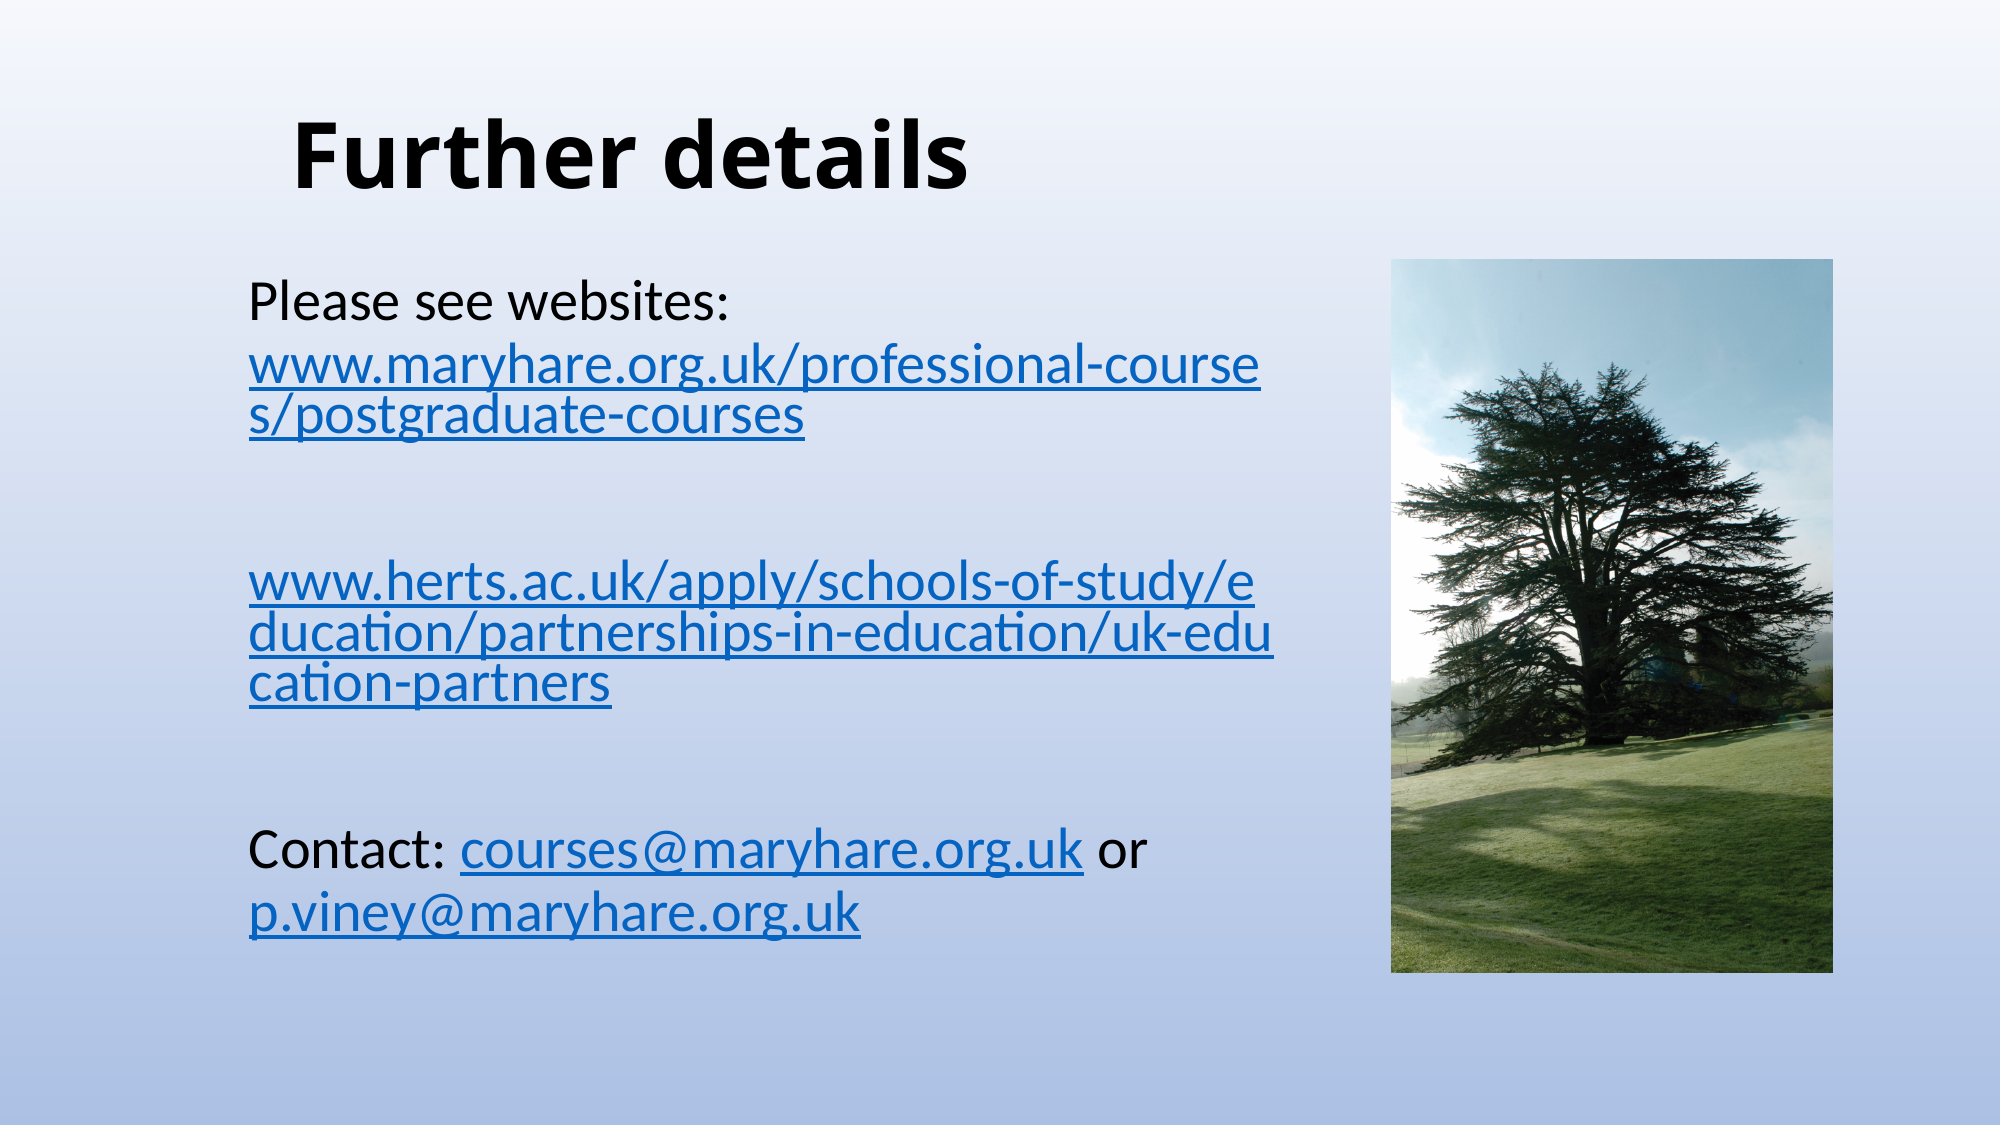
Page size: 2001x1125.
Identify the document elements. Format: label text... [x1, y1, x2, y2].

list Please see websites: www.maryhare.org.uk/professional-courses/postgraduate-courses www.herts.ac.uk/apply/schools-of-study/education/partnerships-in-education/uk-education-partners Contact: courses@maryhare.org.uk or p.viney@maryhare.org.uk [233, 262, 1293, 1005]
title Further details [275, 49, 2000, 268]
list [1391, 259, 1833, 973]
